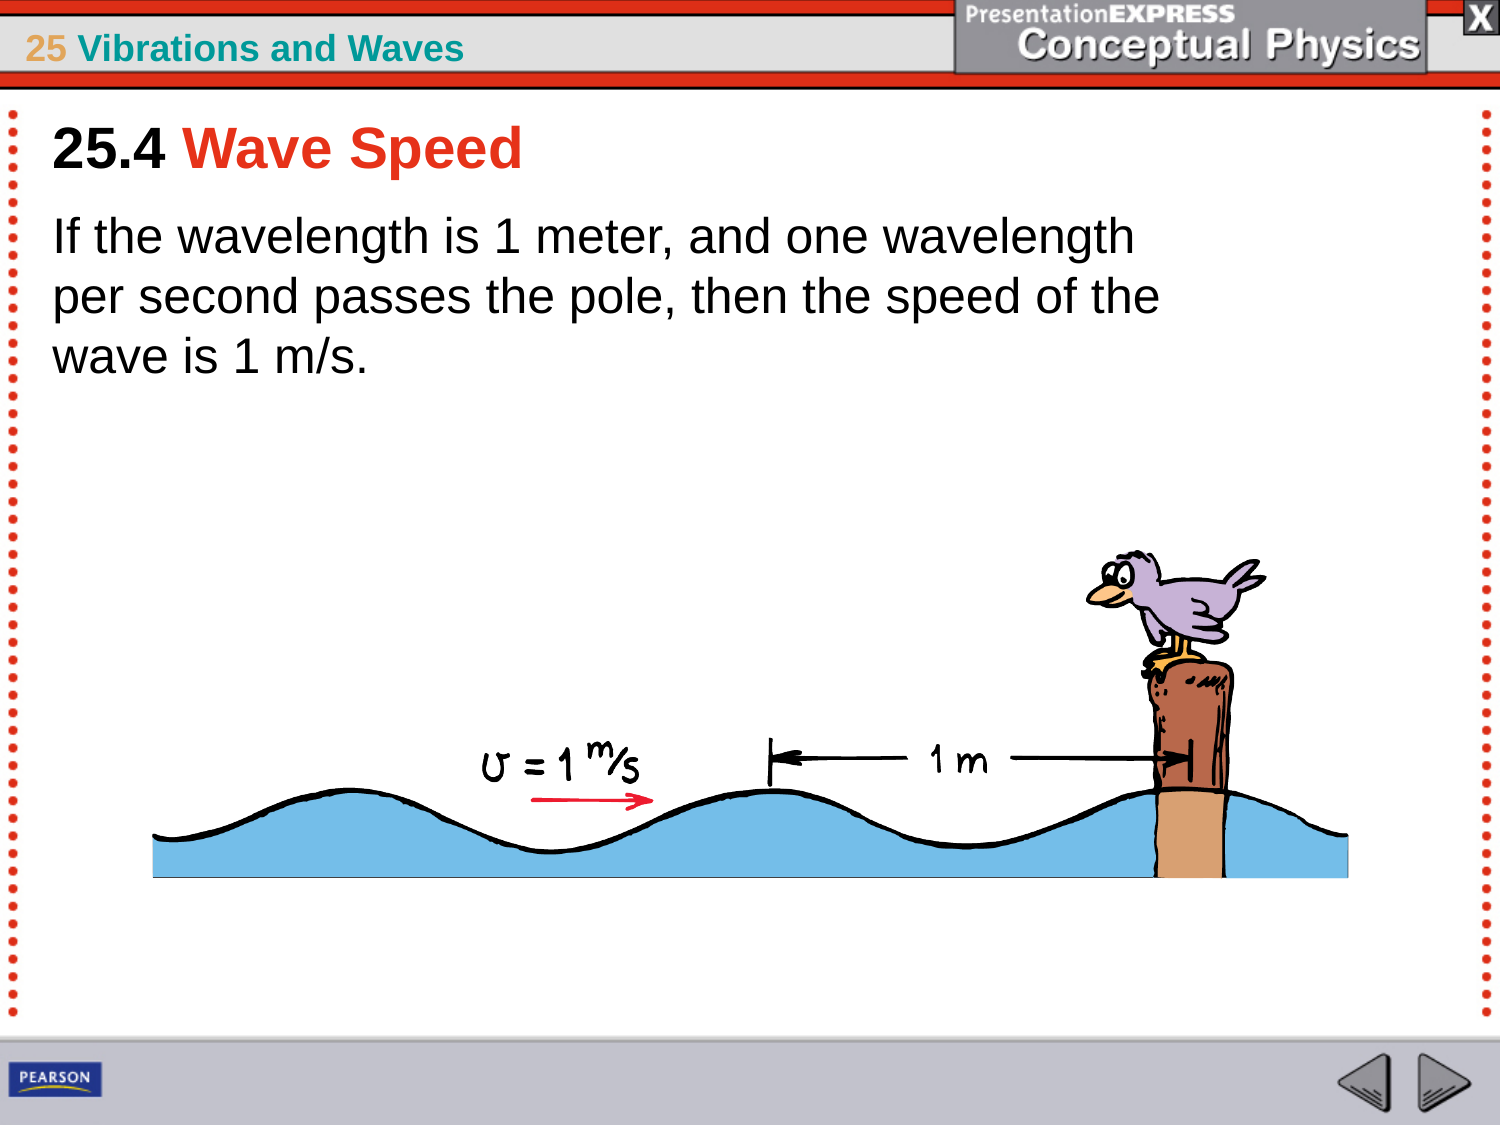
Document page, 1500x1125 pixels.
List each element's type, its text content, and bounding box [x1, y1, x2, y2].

picture [0, 0, 1500, 1125]
text_box 25.4 Wave Speed [37, 102, 1463, 188]
text_box If the wavelength is 1 meter, and one wavelength per second passes the pole, then the speed of the wave is 1 m/s. [37, 196, 1225, 392]
